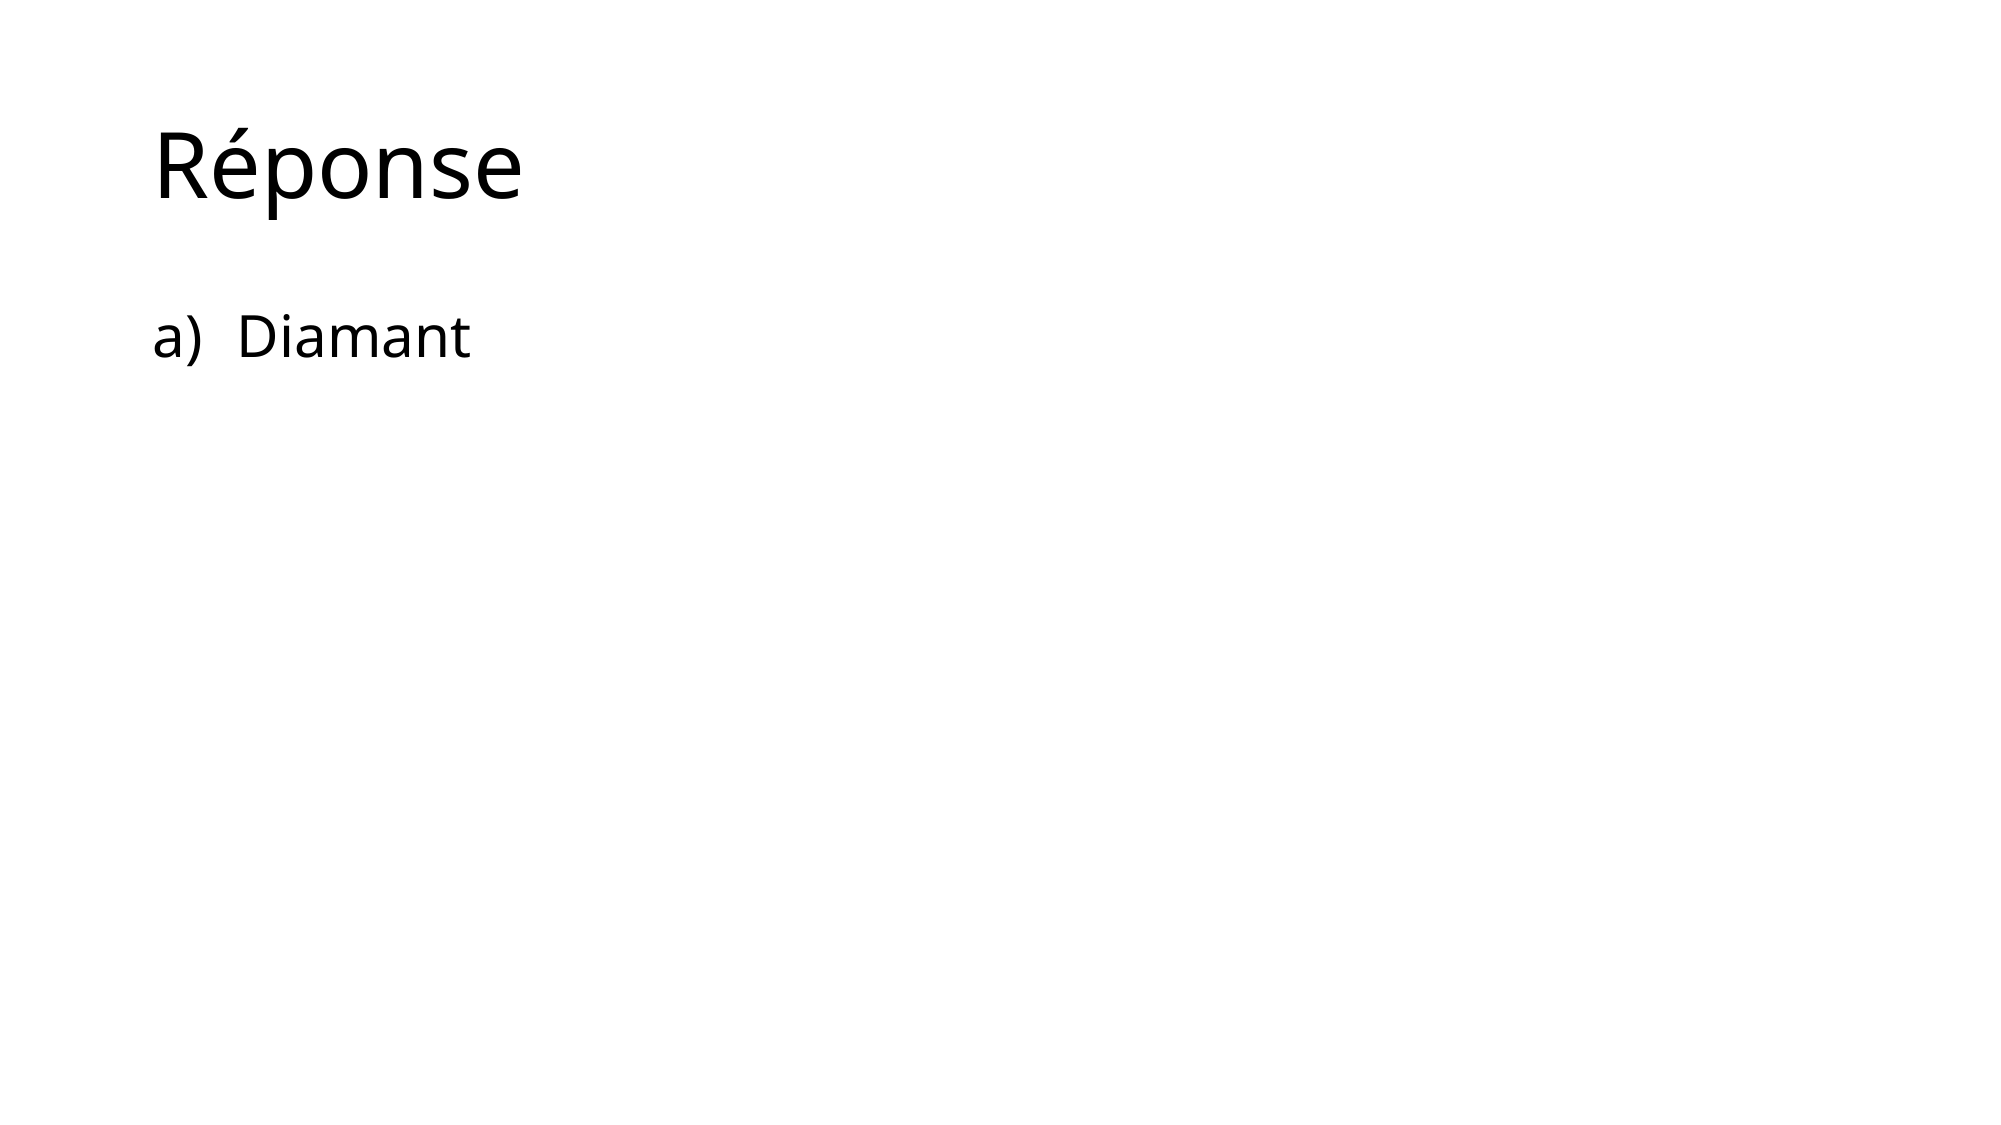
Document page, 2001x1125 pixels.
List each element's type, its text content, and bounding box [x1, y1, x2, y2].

list Diamant [137, 299, 1863, 1014]
title Réponse [137, 59, 1863, 278]
